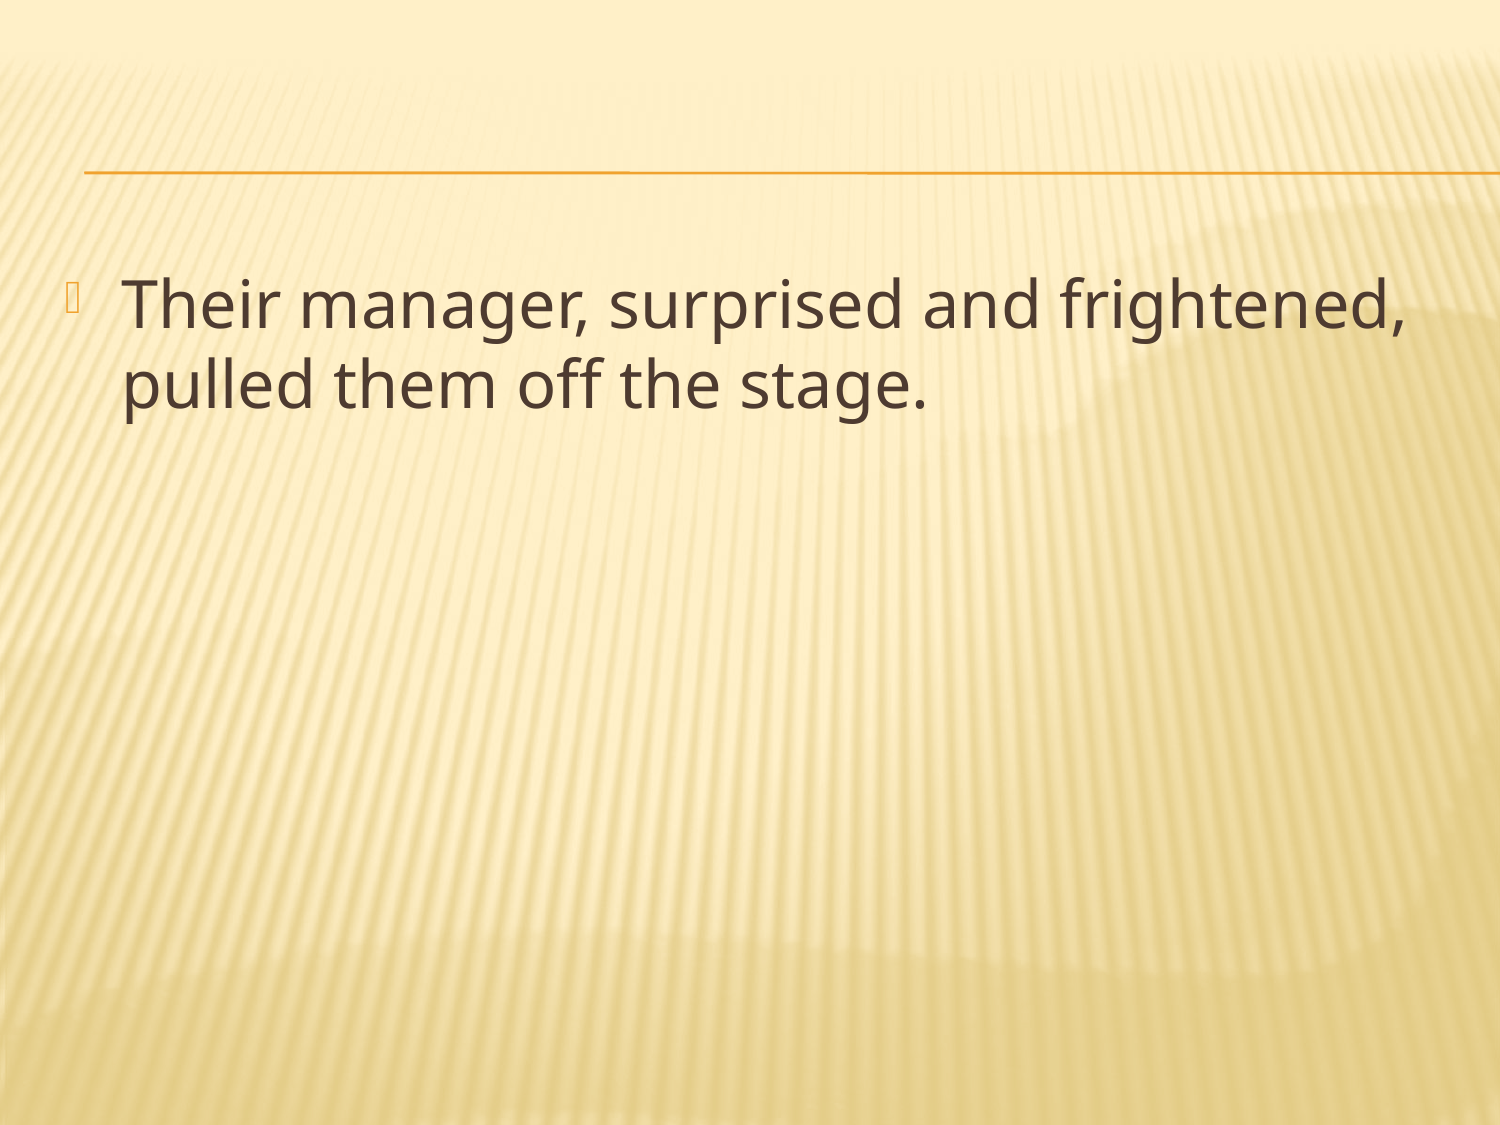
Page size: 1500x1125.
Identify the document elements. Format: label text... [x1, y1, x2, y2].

list Their manager, surprised and frightened, pulled them off the stage. [50, 254, 1475, 998]
